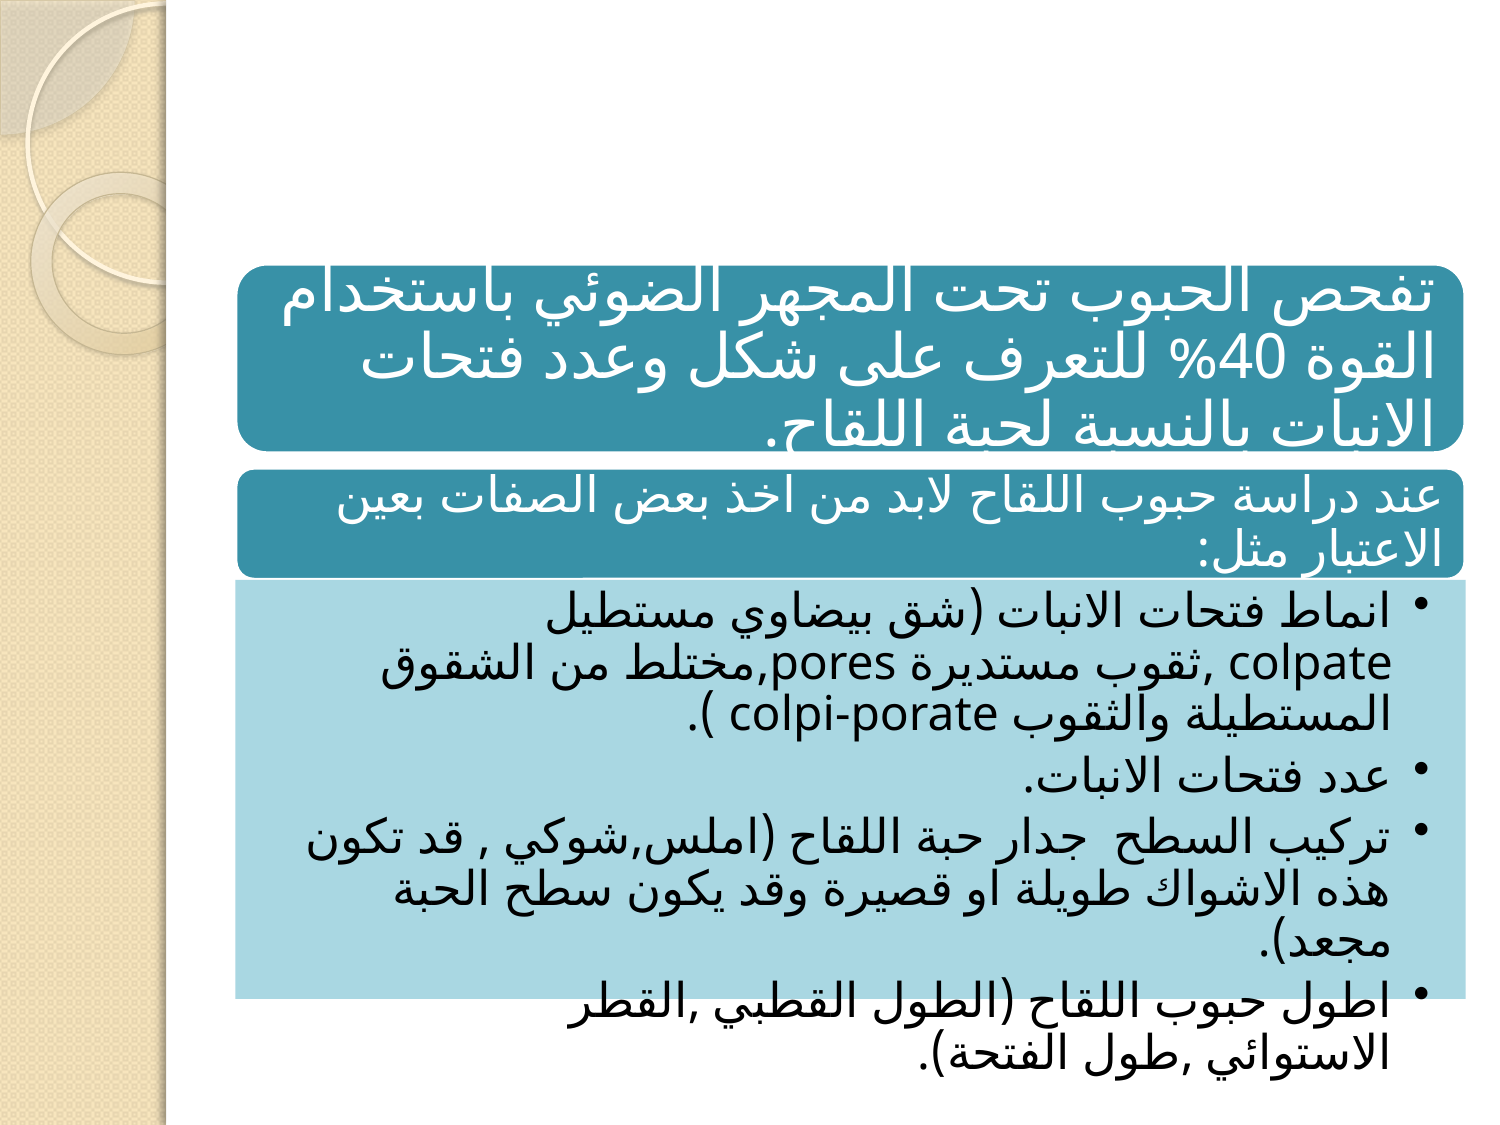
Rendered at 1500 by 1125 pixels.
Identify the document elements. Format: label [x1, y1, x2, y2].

list [235, 237, 1466, 1026]
